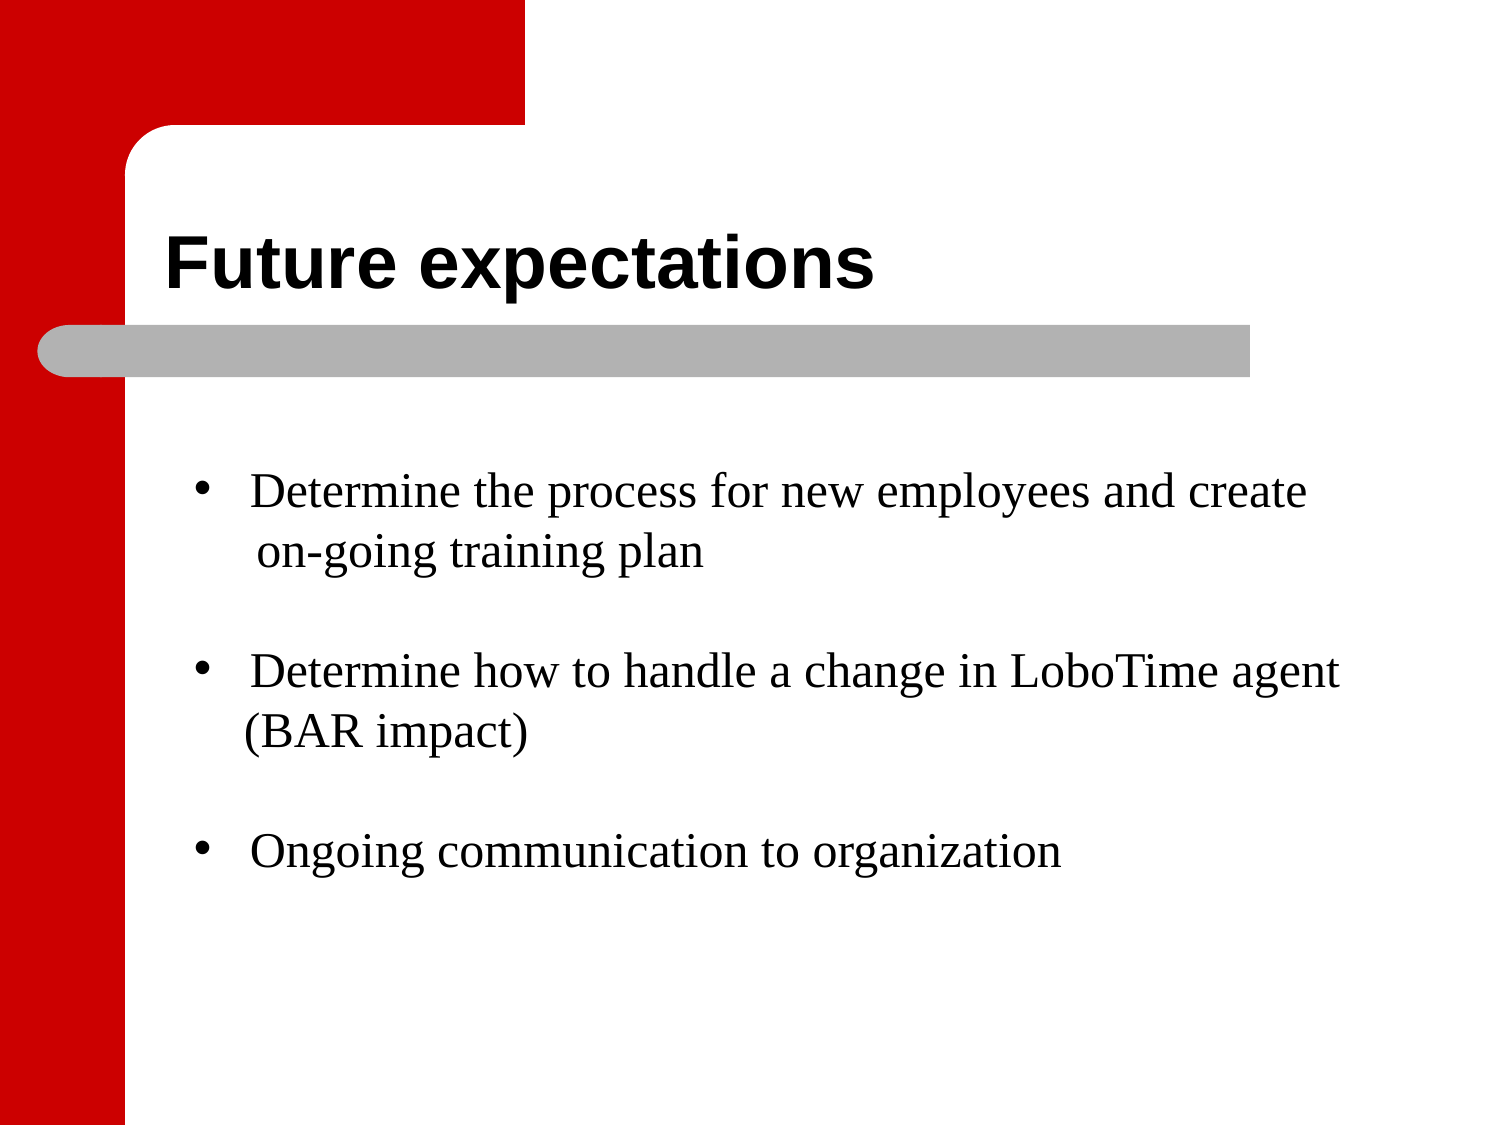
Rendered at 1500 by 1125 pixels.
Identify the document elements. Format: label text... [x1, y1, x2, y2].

title Future expectations [149, 124, 1463, 313]
text_box Determine the process for new employees and create on-going training plan Determine how to handle a change in LoboTime agent (BAR impact) Ongoing communication to organization [179, 449, 1356, 885]
